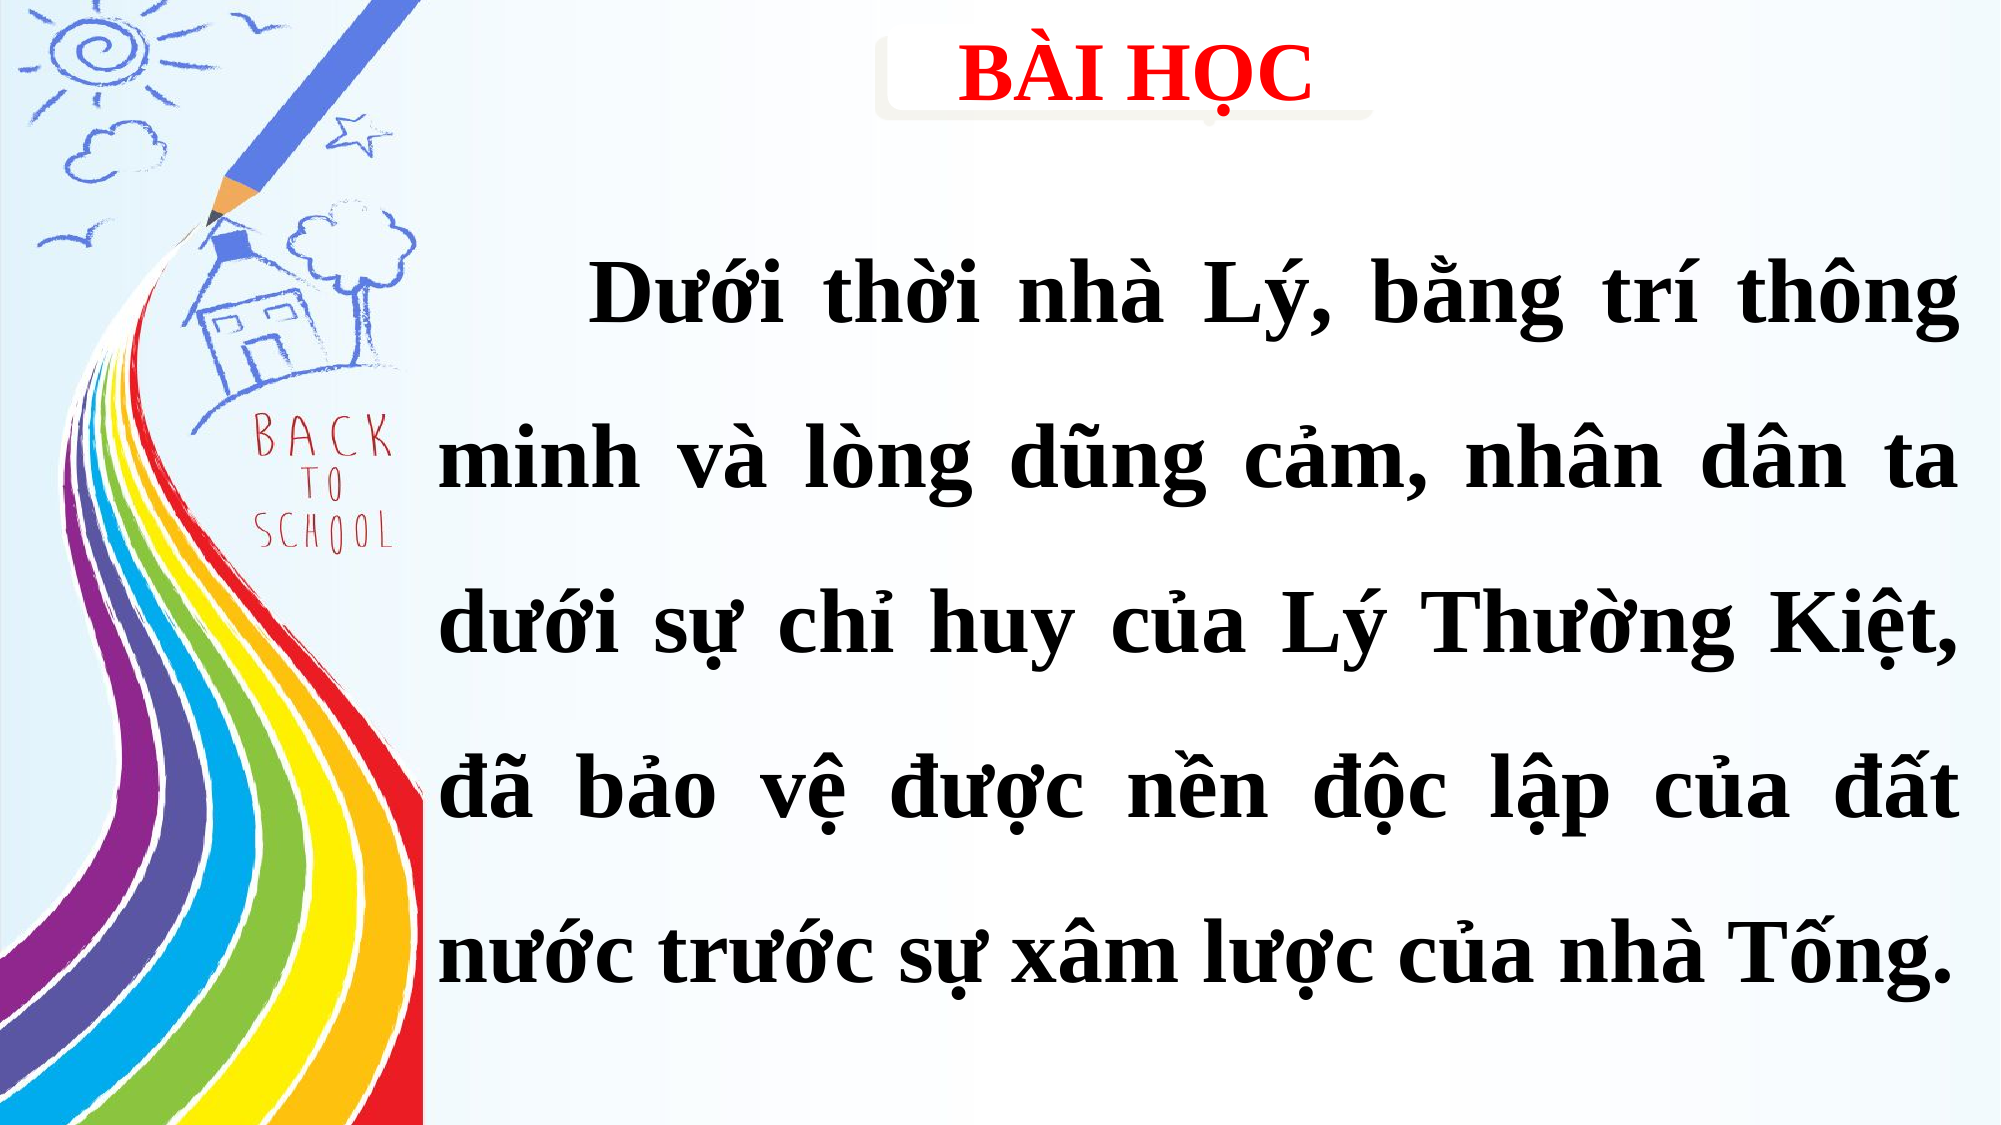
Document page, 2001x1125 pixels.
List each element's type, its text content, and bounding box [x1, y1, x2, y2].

picture [0, 0, 2001, 1125]
text_box Dưới thời nhà Lý, bằng trí thông minh và lòng dũng cảm, nhân dân ta dưới sự chỉ huy của Lý Thường Kiệt, đã bảo vệ được nền độc lập của đất nước trước sự xâm lược của nhà Tống. [425, 169, 1975, 1007]
text_box BÀI HỌC [887, 24, 1388, 111]
